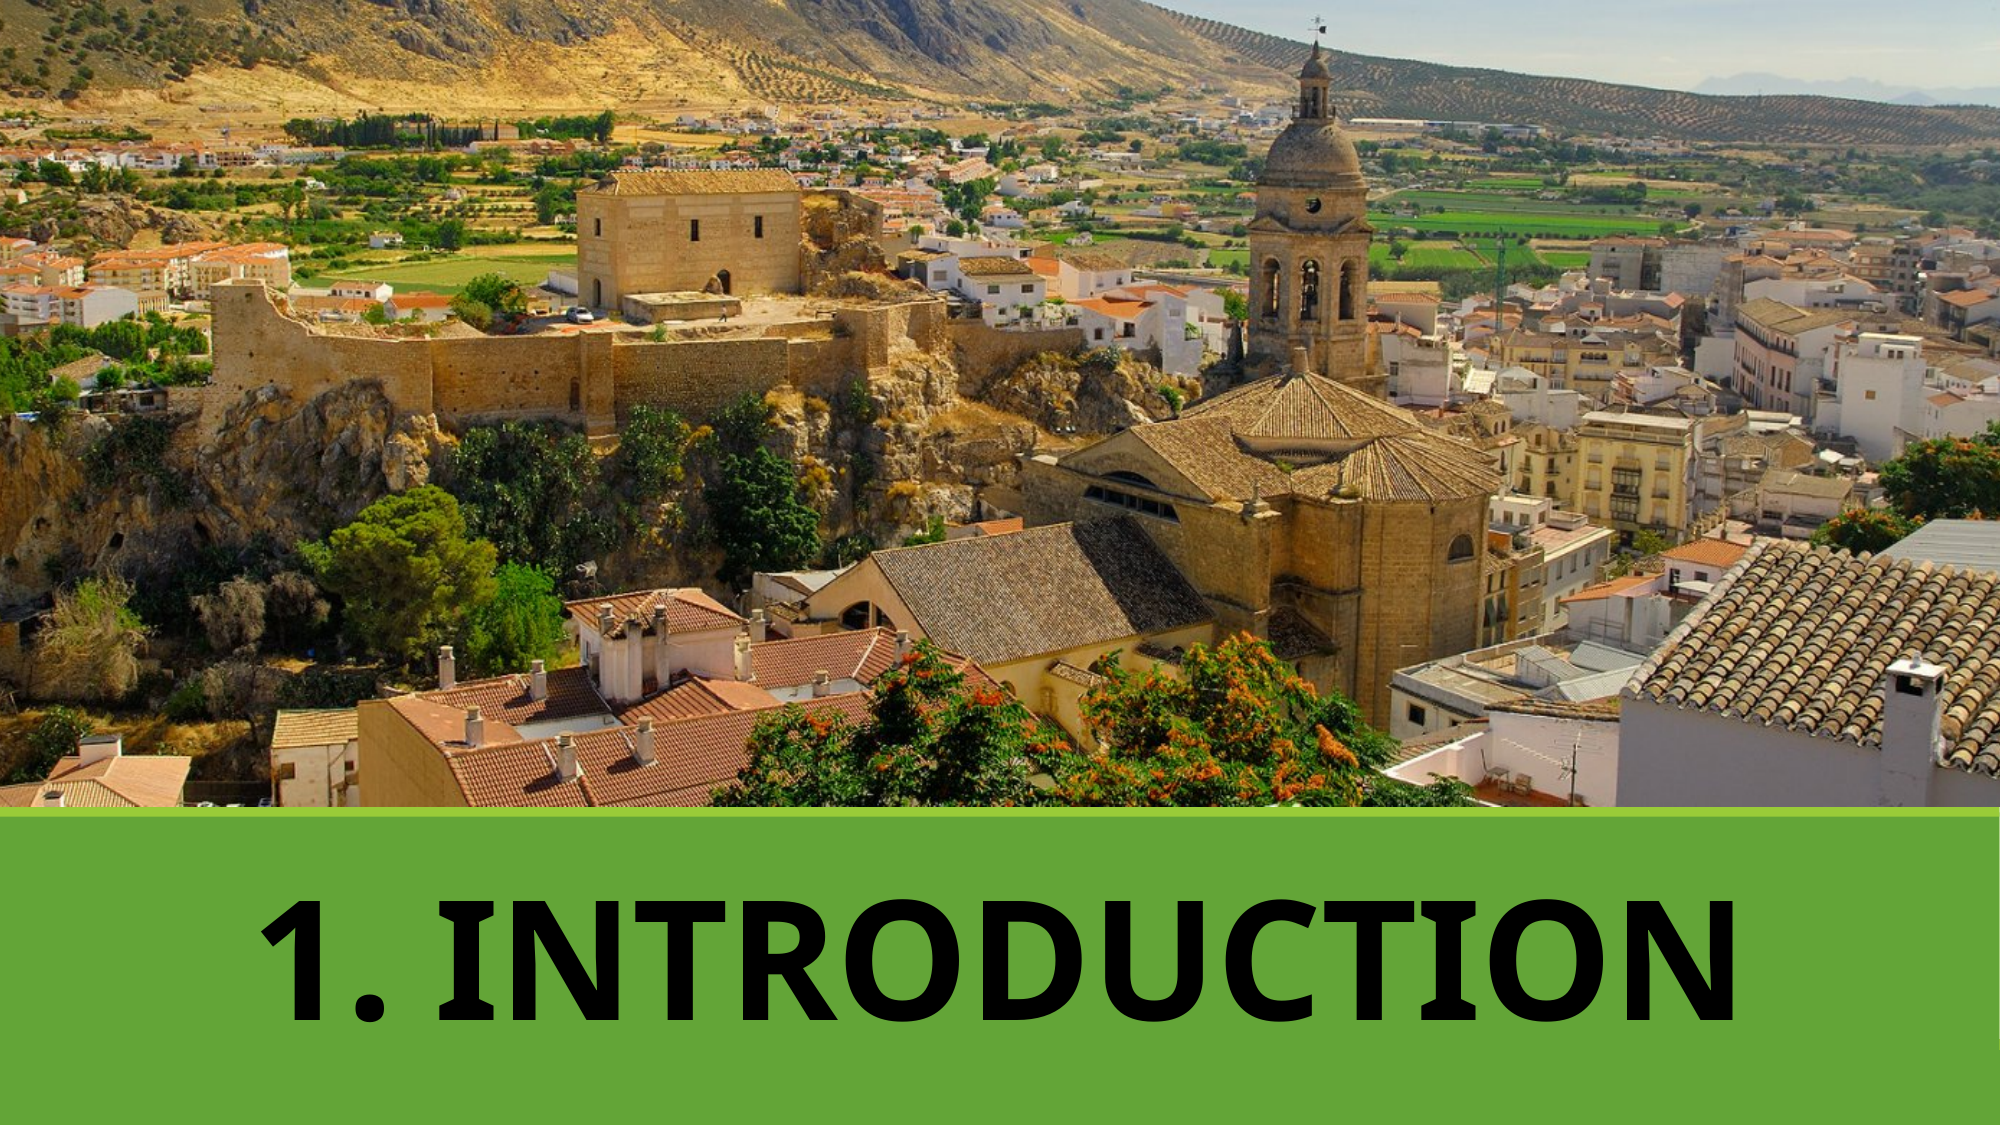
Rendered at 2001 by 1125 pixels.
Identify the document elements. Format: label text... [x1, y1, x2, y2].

title 1. INTRODUCTION [170, 919, 1830, 1055]
picture [0, 0, 2000, 807]
